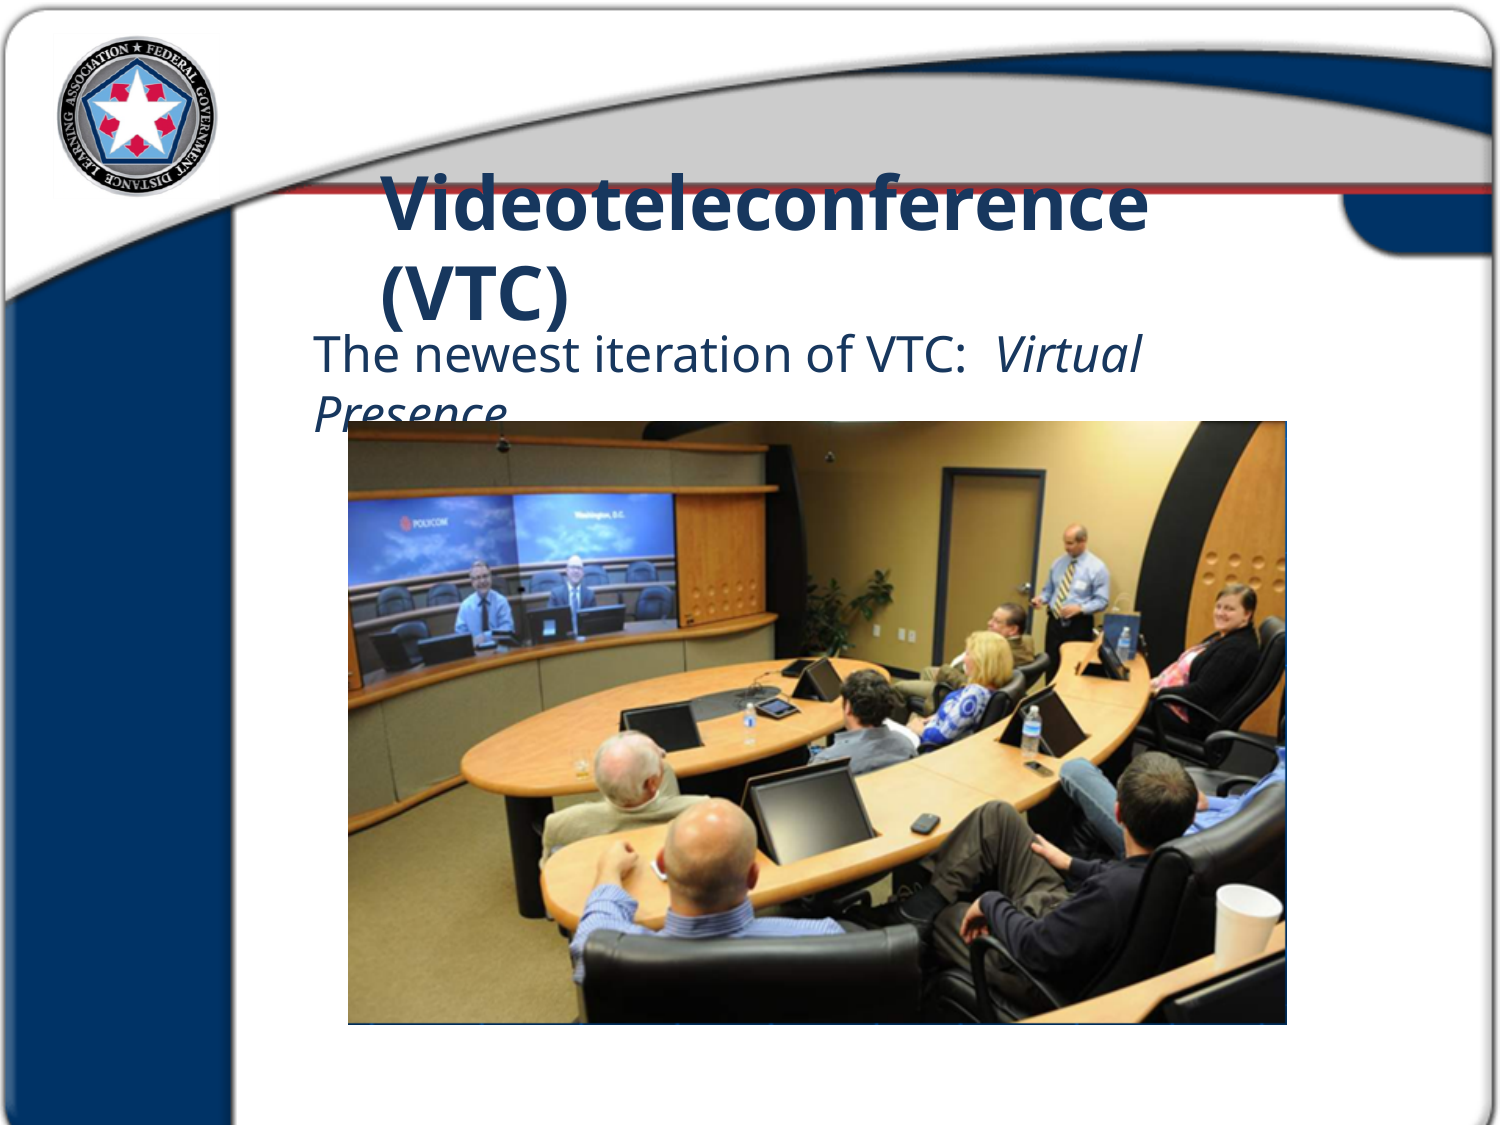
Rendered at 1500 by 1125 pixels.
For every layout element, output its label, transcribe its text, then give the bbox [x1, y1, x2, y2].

list The newest iteration of VTC: Virtual Presence [298, 315, 1302, 395]
picture [0, 1, 1500, 1125]
text_box Videoteleconference (VTC) [365, 184, 1238, 306]
